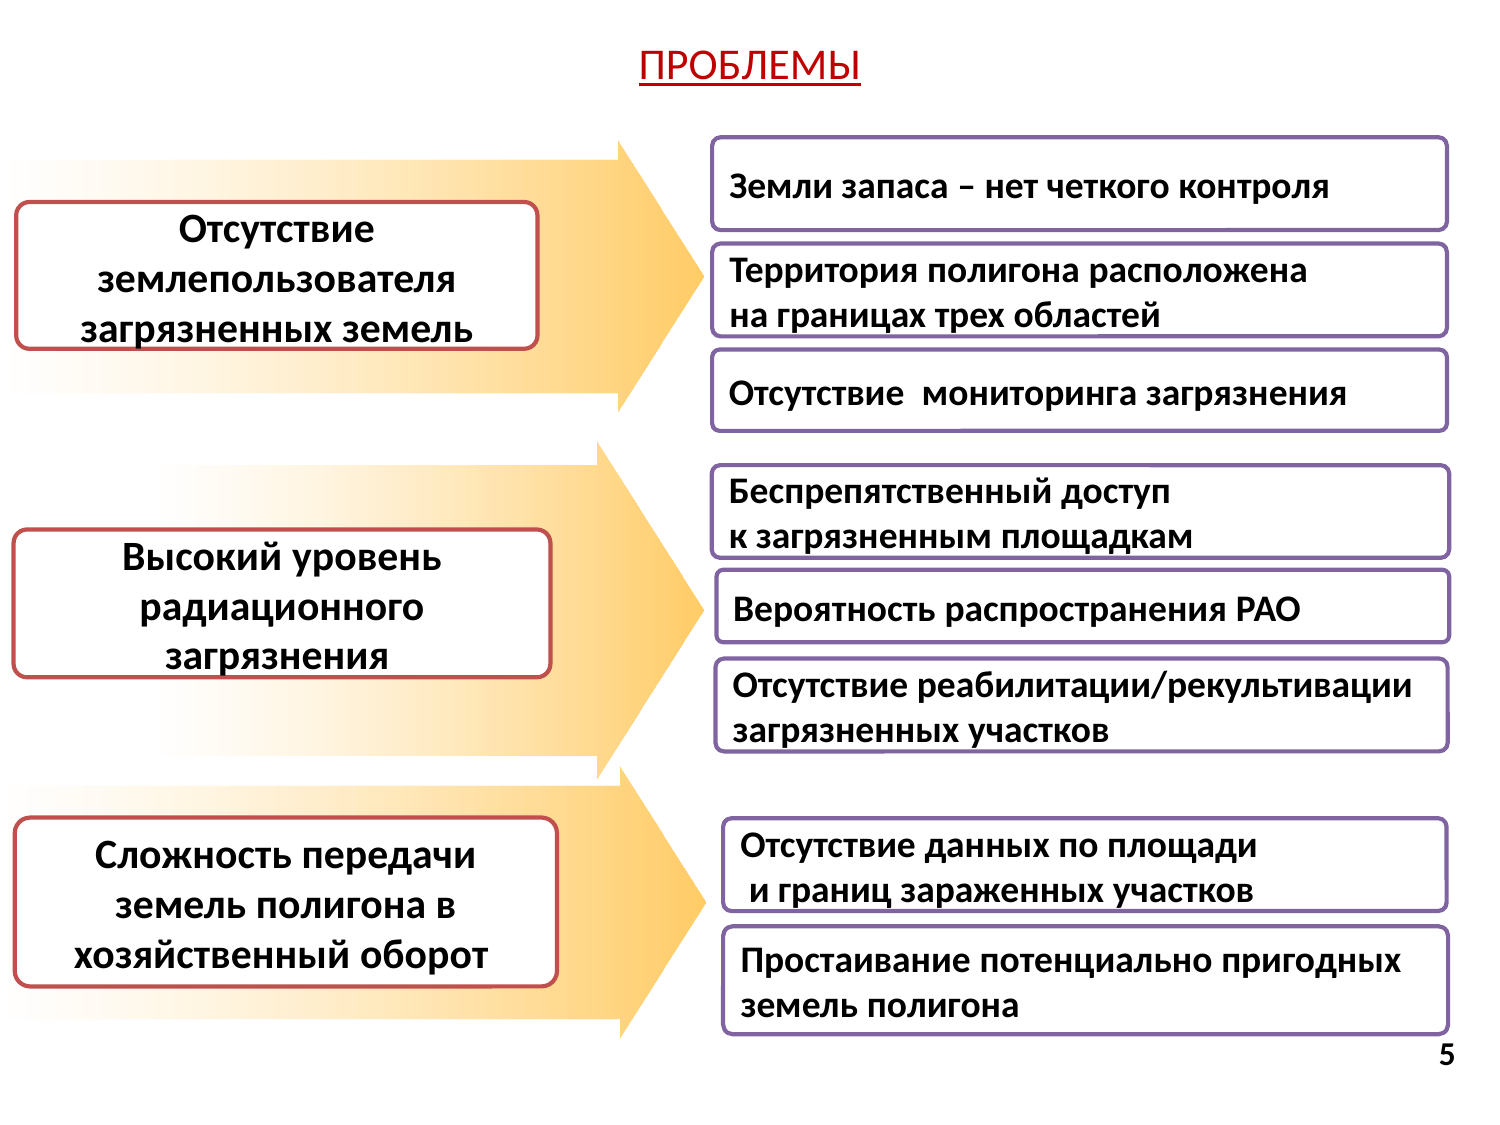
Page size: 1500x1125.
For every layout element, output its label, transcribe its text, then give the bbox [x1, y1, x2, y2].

text_box [153, 441, 703, 779]
text_box Земли запаса – нет четкого контроля [710, 135, 1450, 233]
text_box Вероятность распространения РАО [714, 567, 1452, 645]
text_box Сложность передачи земель полигона в хозяйственный оборот [12, 815, 560, 989]
text_box Территория полигона расположена на границах трех областей [710, 241, 1450, 339]
text_box Отсутствие реабилитации/рекультивации загрязненных участков [713, 656, 1450, 754]
text_box Отсутствие мониторинга загрязнения [710, 347, 1450, 433]
text_box Отсутствие данных по площади и границ зараженных участков [721, 816, 1449, 914]
text_box Беспрепятственный доступ к загрязненным площадкам [709, 463, 1452, 560]
text_box Простаивание потенциально пригодных земель полигона [720, 924, 1451, 1037]
text_box Отсутствие землепользователя загрязненных земель [14, 199, 540, 351]
slide_number 5 [1421, 1022, 1471, 1083]
title ПРОБЛЕМЫ [75, 27, 1425, 97]
text_box [0, 766, 706, 1038]
text_box [1, 140, 704, 412]
text_box Высокий уровень радиационного загрязнения [11, 527, 553, 680]
